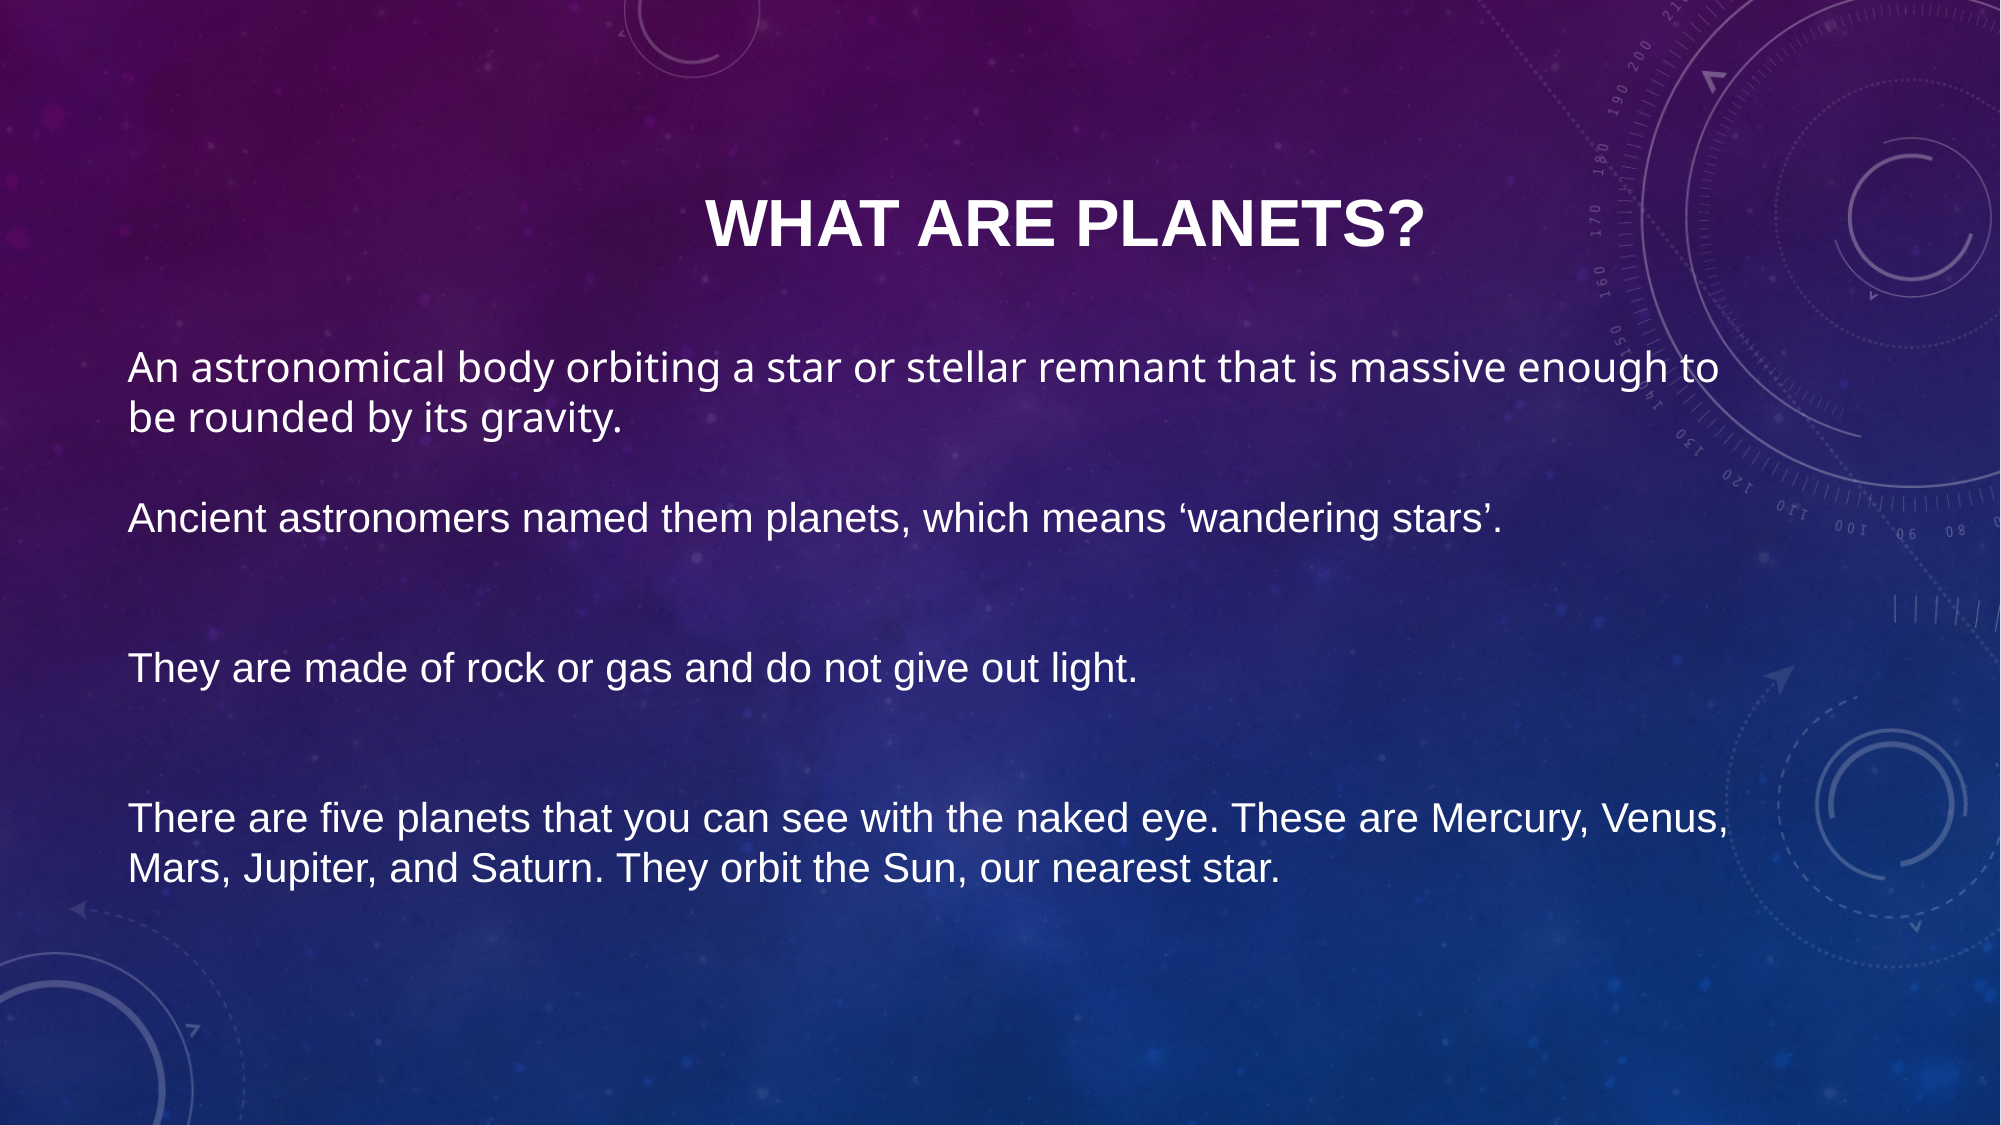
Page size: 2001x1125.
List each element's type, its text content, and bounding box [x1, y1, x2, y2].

title What are planets? [112, 99, 1775, 339]
picture [0, 0, 2001, 1125]
list An astronomical body orbiting a star or stellar remnant that is massive enough to be rounded by its gravity. Ancient astronomers named them planets, which means ‘wandering stars’. They are made of rock or gas and do not give out light. There are five planets that you can see with the naked eye. These are Mercury, Venus, Mars, Jupiter, and Saturn. They orbit the Sun, our nearest star. [112, 351, 1775, 950]
